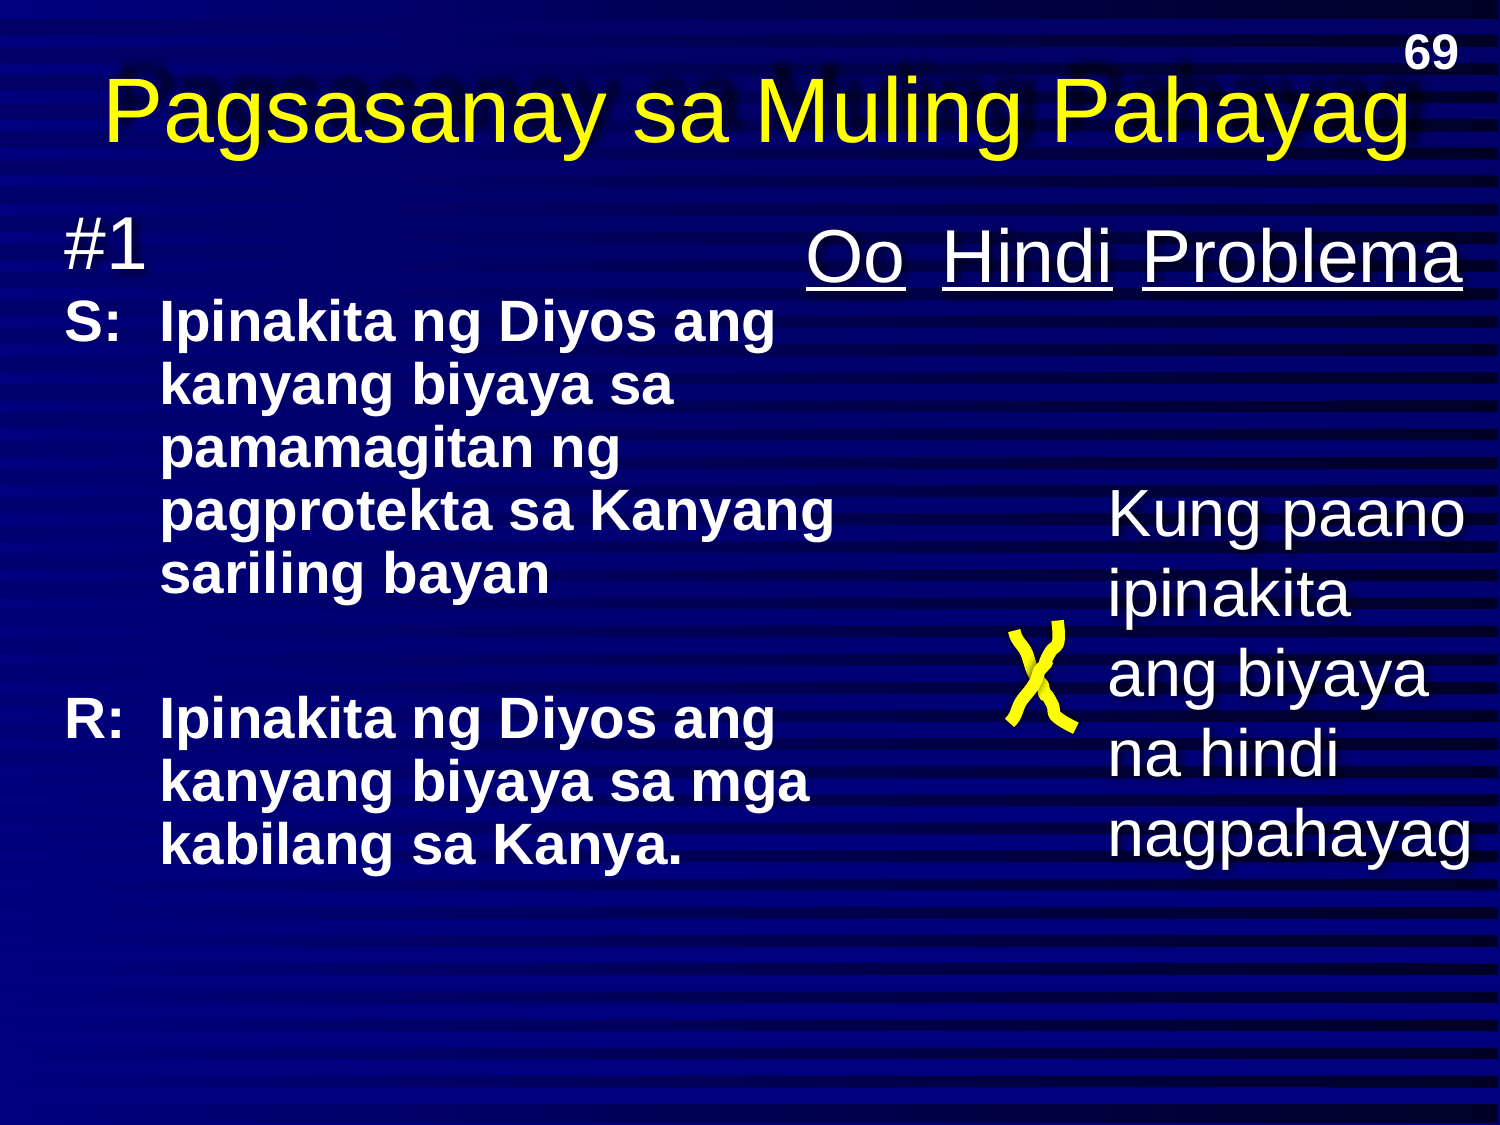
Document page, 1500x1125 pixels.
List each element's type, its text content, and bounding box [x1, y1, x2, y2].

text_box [984, 630, 1083, 729]
text_box #1 [50, 187, 238, 286]
text_box Problema [1127, 199, 1500, 286]
text_box 69 [1374, 12, 1488, 88]
text_box Oo [790, 199, 925, 286]
title Pagsasanay sa Muling Pahayag [85, 12, 1432, 200]
text_box Hindi [927, 199, 1125, 286]
text_box Kung paano ipinakita ang biyaya na hindi nagpahayag [1092, 462, 1492, 1025]
list S: Ipinakita ng Diyos ang kanyang biyaya sa pamamagitan ng pagprotekta sa Kanyang sariling bayan R: Ipinakita ng Diyos ang kanyang biyaya sa mga kabilang sa Kanya. [50, 284, 863, 960]
